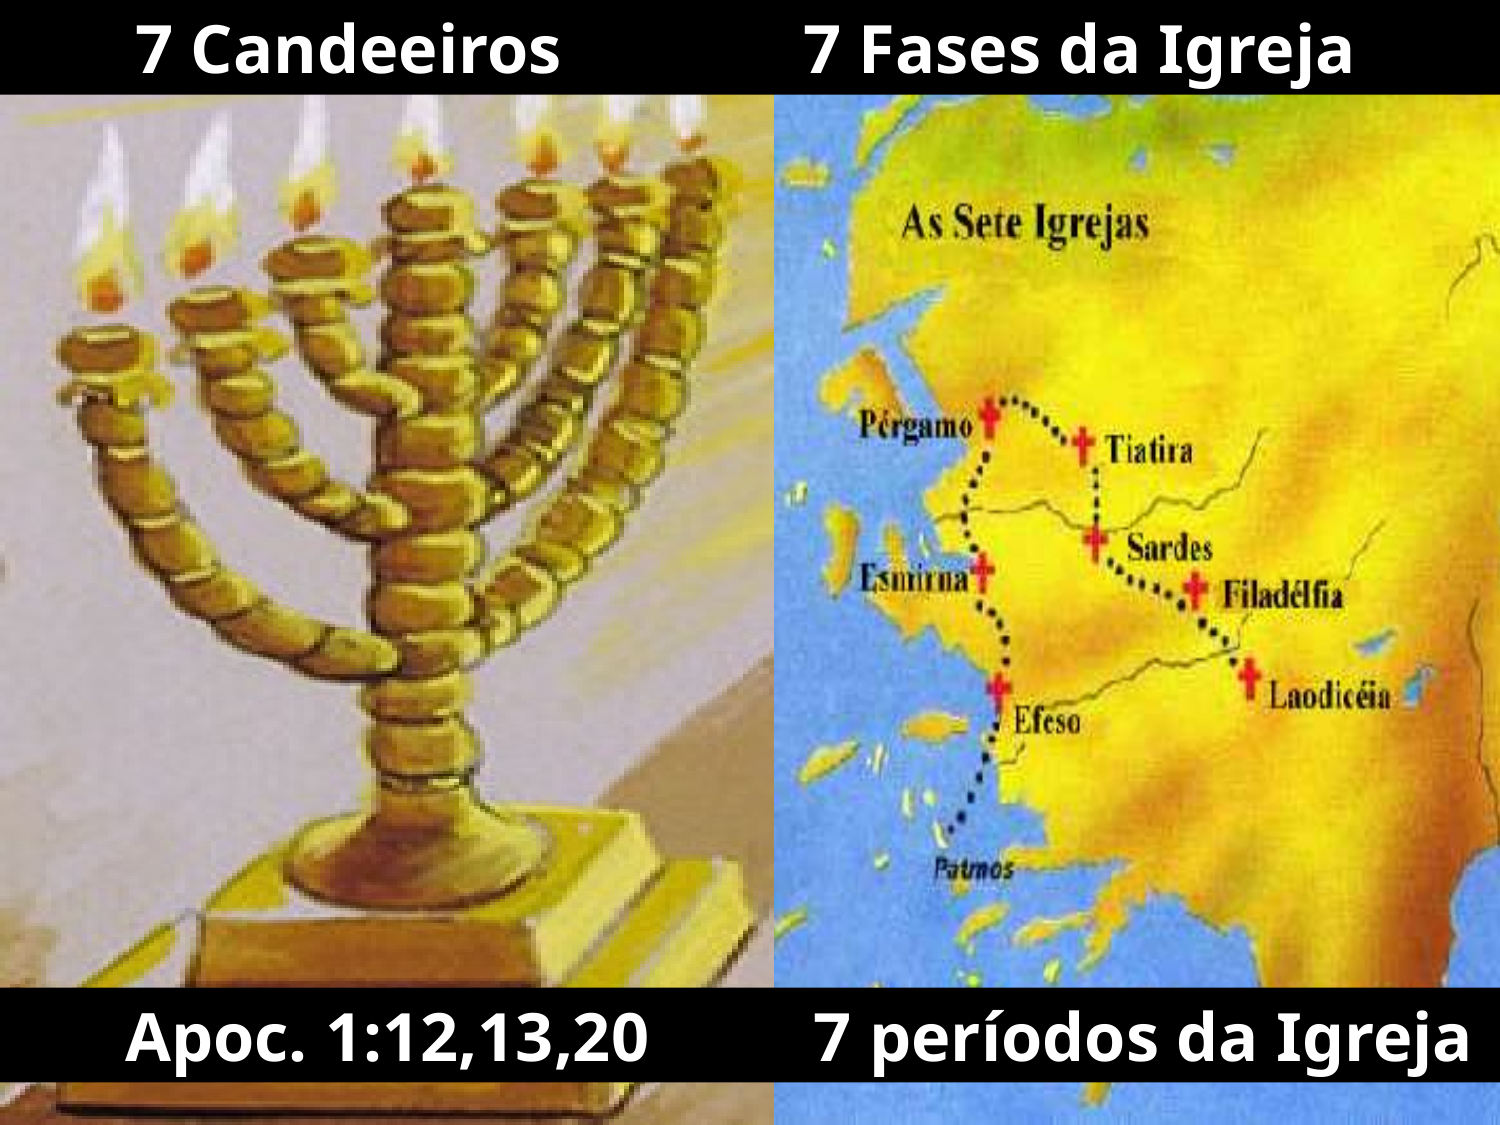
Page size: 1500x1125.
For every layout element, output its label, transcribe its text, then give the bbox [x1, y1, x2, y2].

text_box 7 Candeeiros 7 Fases da Igreja [800, 0, 1500, 90]
picture [0, 0, 1500, 1125]
